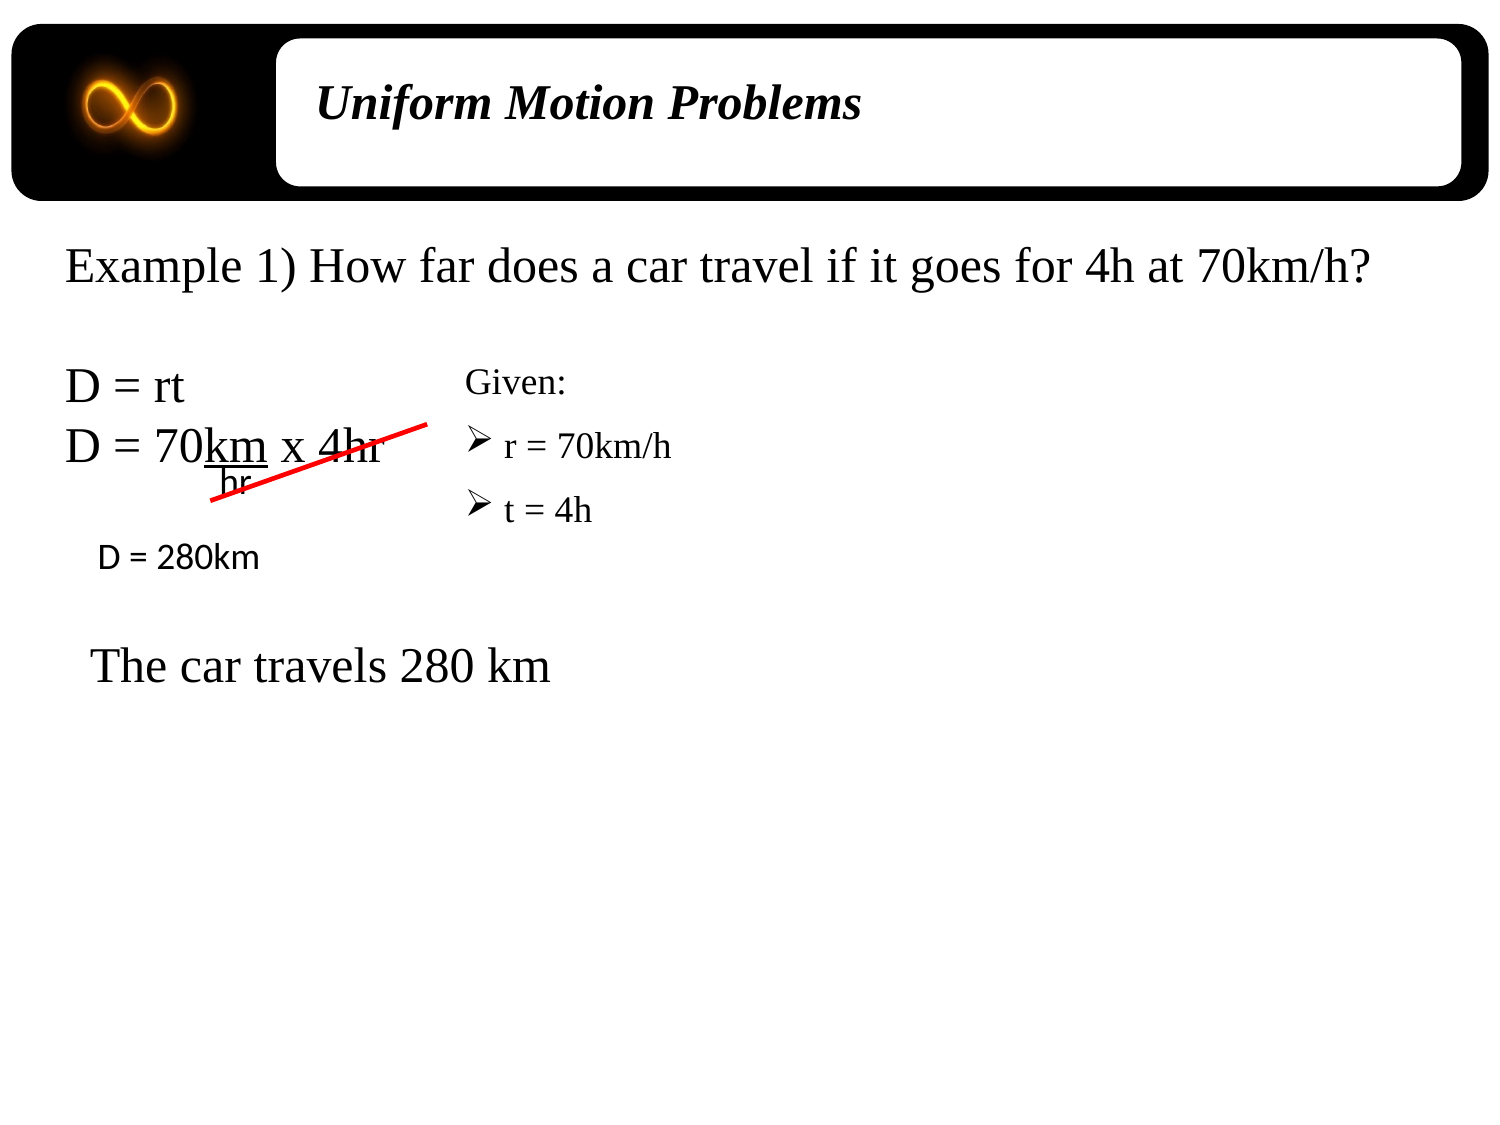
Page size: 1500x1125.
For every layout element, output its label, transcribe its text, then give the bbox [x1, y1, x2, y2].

text_box Given: r = 70km/h t = 4h [450, 349, 788, 538]
text_box D = 280km [82, 524, 276, 585]
text_box hr [204, 449, 268, 510]
text_box The car travels 280 km [74, 624, 750, 700]
text_box [12, 24, 1488, 200]
text_box Uniform Motion Problems [300, 62, 1450, 138]
text_box [274, 37, 1463, 188]
text_box Example 1) How far does a car travel if it goes for 4h at 70km/h? D = rt D = 70km x 4hr [50, 224, 1450, 480]
picture [37, 49, 226, 163]
